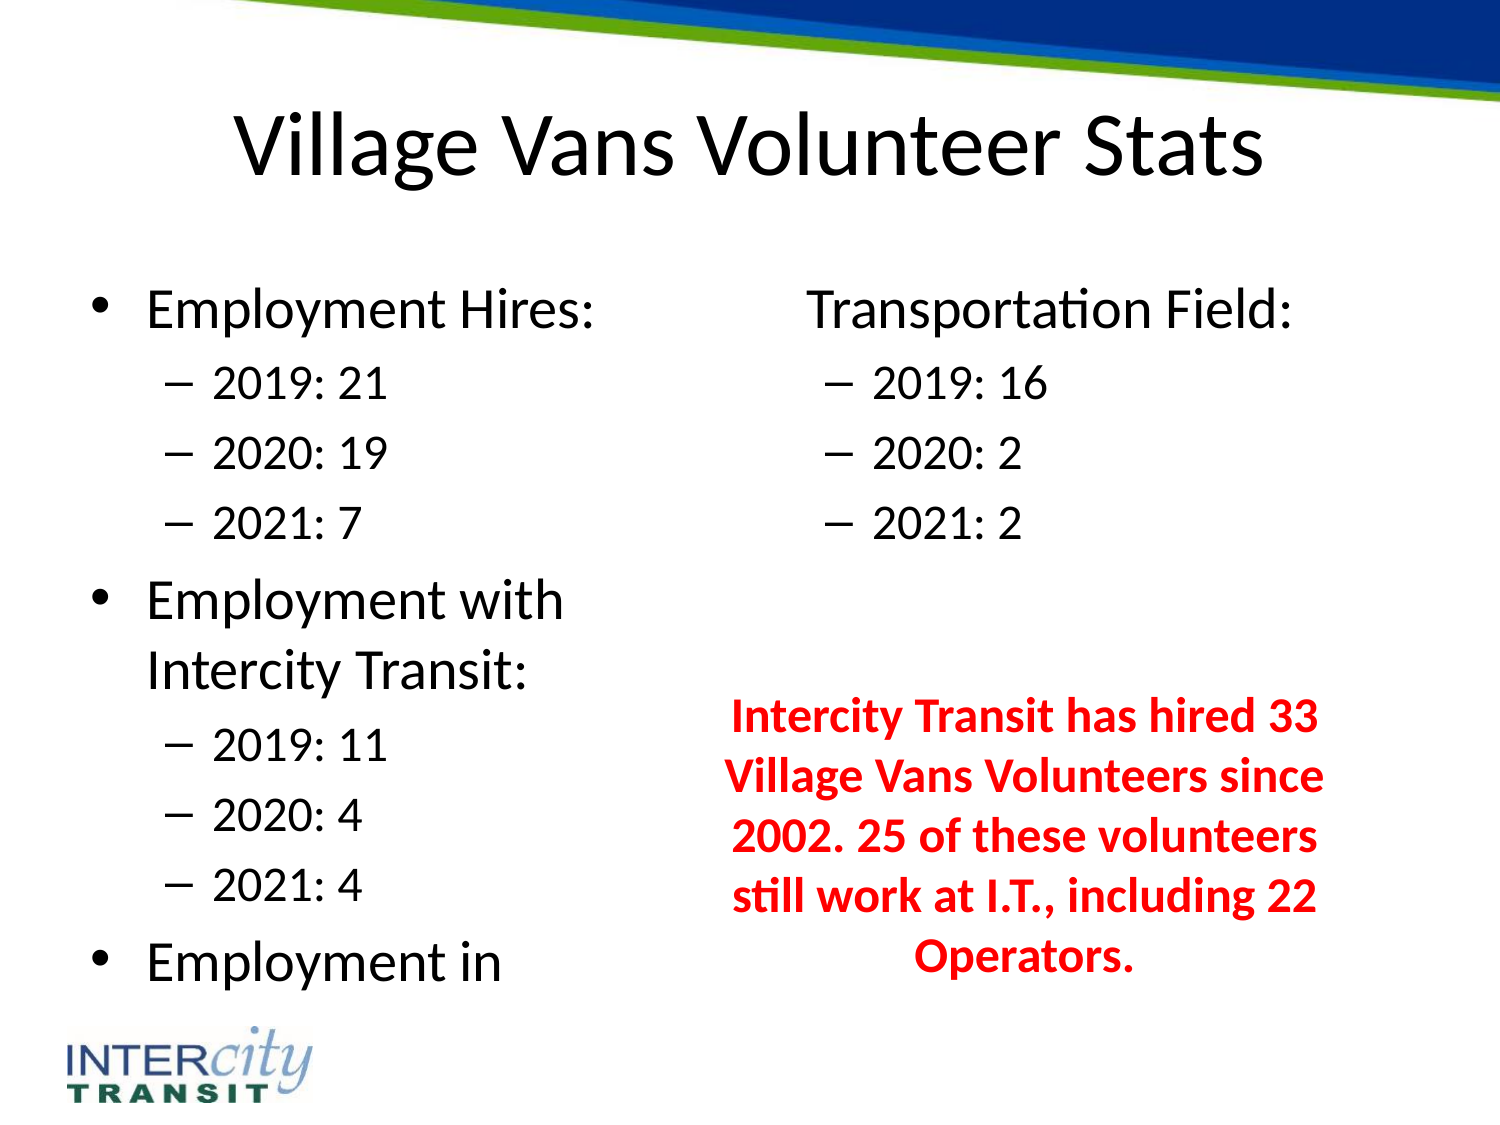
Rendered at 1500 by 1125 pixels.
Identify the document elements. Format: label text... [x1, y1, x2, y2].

text_box Intercity Transit has hired 33 Village Vans Volunteers since 2002. 25 of these volunteers still work at I.T., including 22 Operators. [706, 674, 1344, 990]
picture [1, 0, 1500, 133]
picture [67, 1026, 313, 1103]
title Village Vans Volunteer Stats [75, 45, 1425, 233]
list Employment Hires: 2019: 21 2020: 19 2021: 7 Employment with Intercity Transit: 2019: 11 2020: 4 2021: 4 Employment in Transportation Field: 2019: 16 2020: 2 2021: 2 [75, 262, 1425, 1005]
